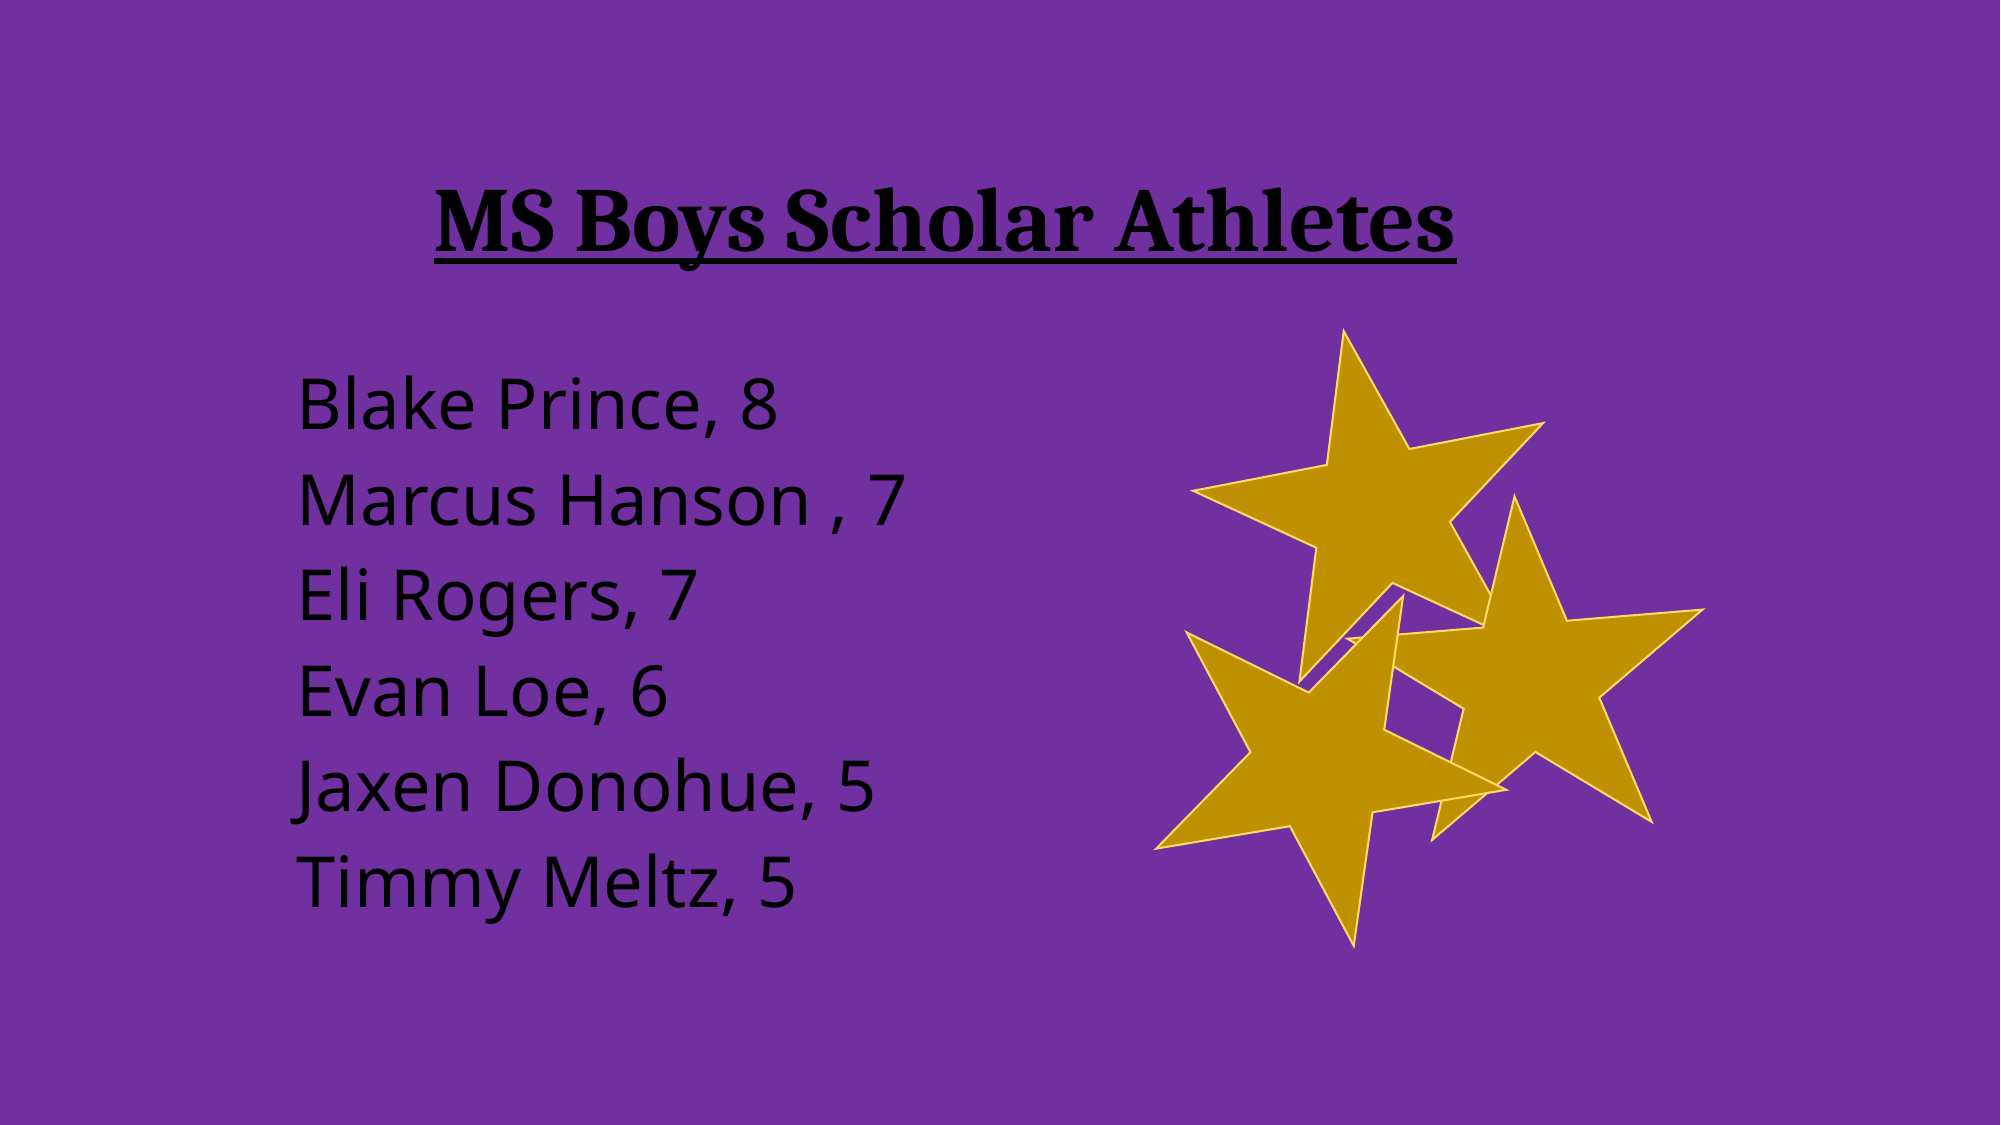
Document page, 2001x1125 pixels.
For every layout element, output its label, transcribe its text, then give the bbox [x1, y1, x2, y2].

title MS Boys Scholar Athletes [418, 113, 2000, 331]
list Blake Prince, 8 Marcus Hanson , 7 Eli Rogers, 7 Evan Loe, 6 Jaxen Donohue, 5 Timmy Meltz, 5 [281, 361, 1048, 1076]
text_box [1150, 328, 1707, 915]
